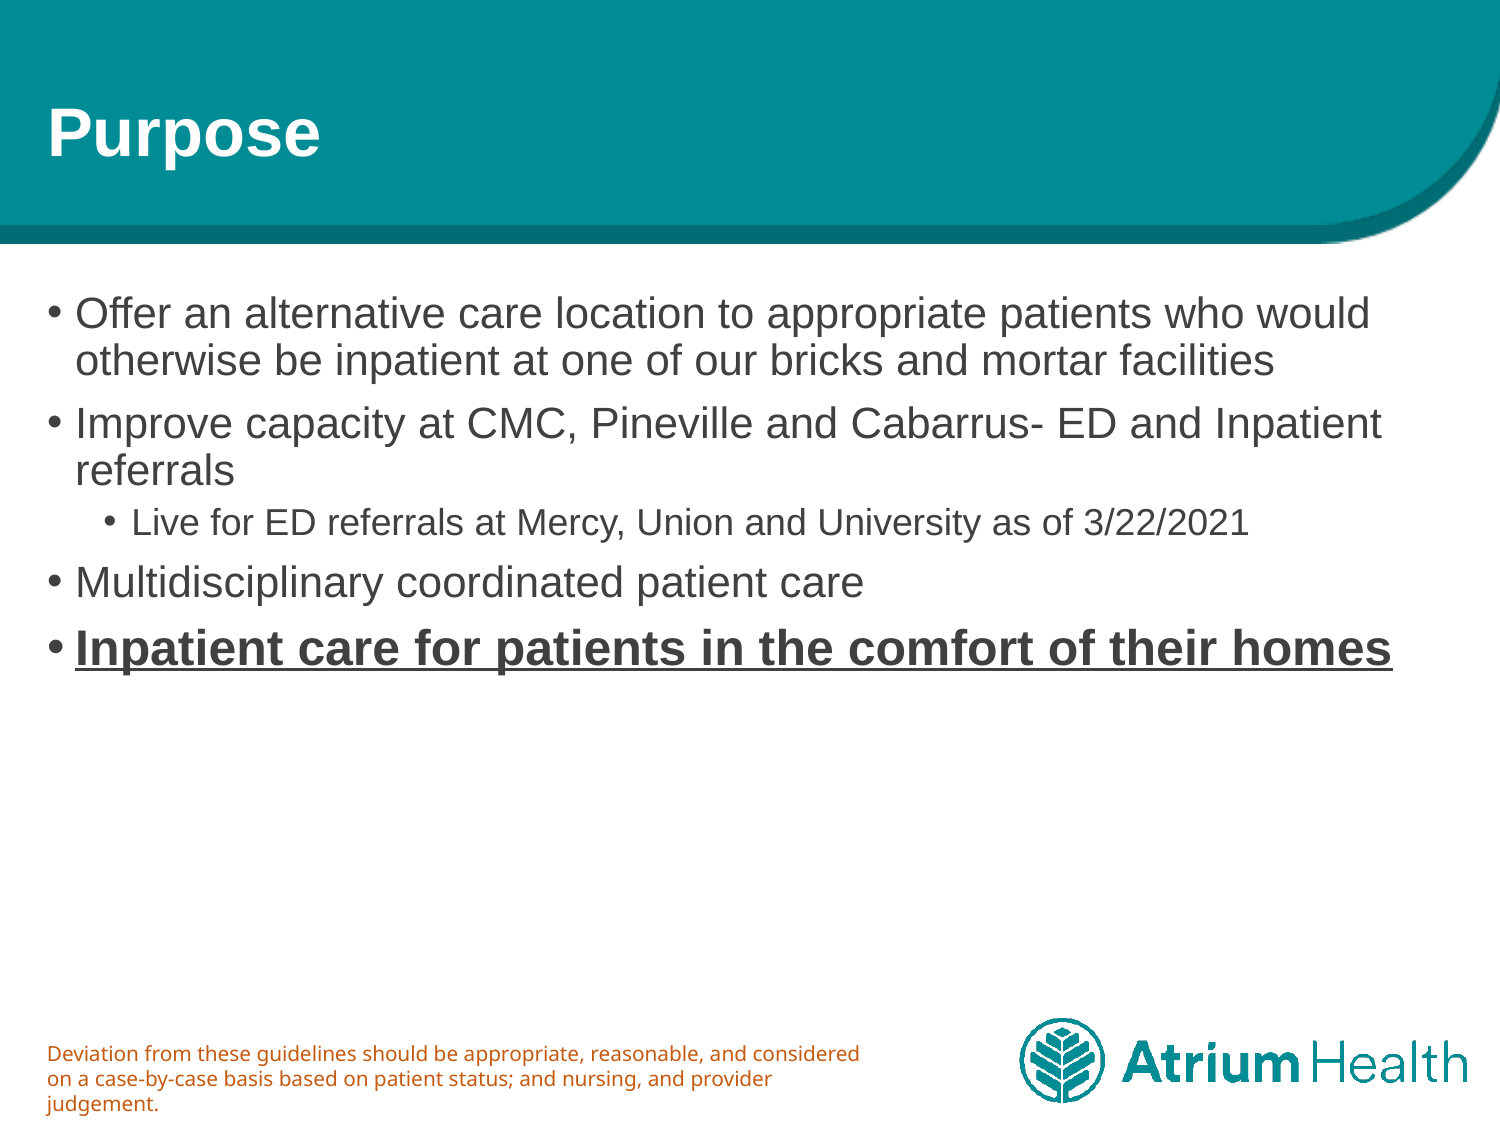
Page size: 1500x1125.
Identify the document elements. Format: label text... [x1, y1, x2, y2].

picture [0, 0, 1500, 244]
picture [977, 975, 1500, 1125]
list Offer an alternative care location to appropriate patients who would otherwise be inpatient at one of our bricks and mortar facilities Improve capacity at CMC, Pineville and Cabarrus- ED and Inpatient referrals Live for ED referrals at Mercy, Union and University as of 3/22/2021 Multidisciplinary coordinated patient care Inpatient care for patients in the comfort of their homes [32, 283, 1474, 1014]
text_box Deviation from these guidelines should be appropriate, reasonable, and considered on a case-by-case basis based on patient status; and nursing, and provider judgement. [32, 1033, 886, 1124]
title Purpose [32, 25, 1474, 244]
